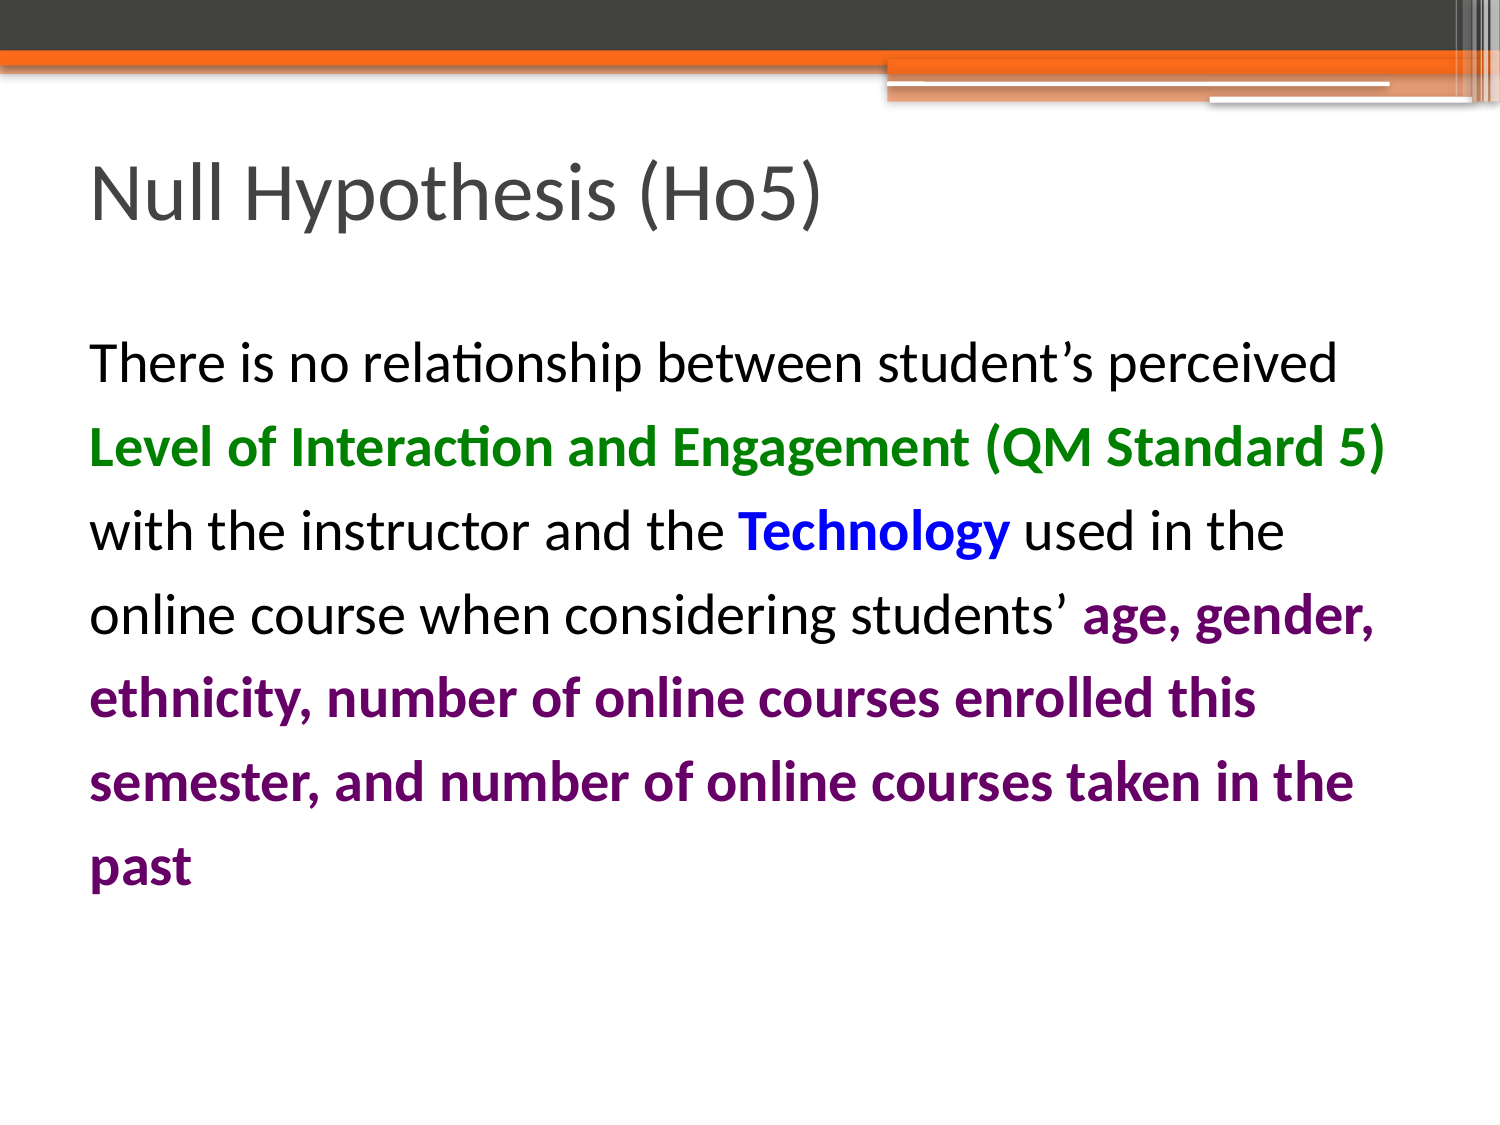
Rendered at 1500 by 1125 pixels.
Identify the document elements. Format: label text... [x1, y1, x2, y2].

list There is no relationship between student’s perceived Level of Interaction and Engagement (QM Standard 5) with the instructor and the Technology used in the online course when considering students’ age, gender, ethnicity, number of online courses enrolled this semester, and number of online courses taken in the past [75, 303, 1425, 1013]
title Null Hypothesis (Ho5) [75, 99, 1425, 275]
